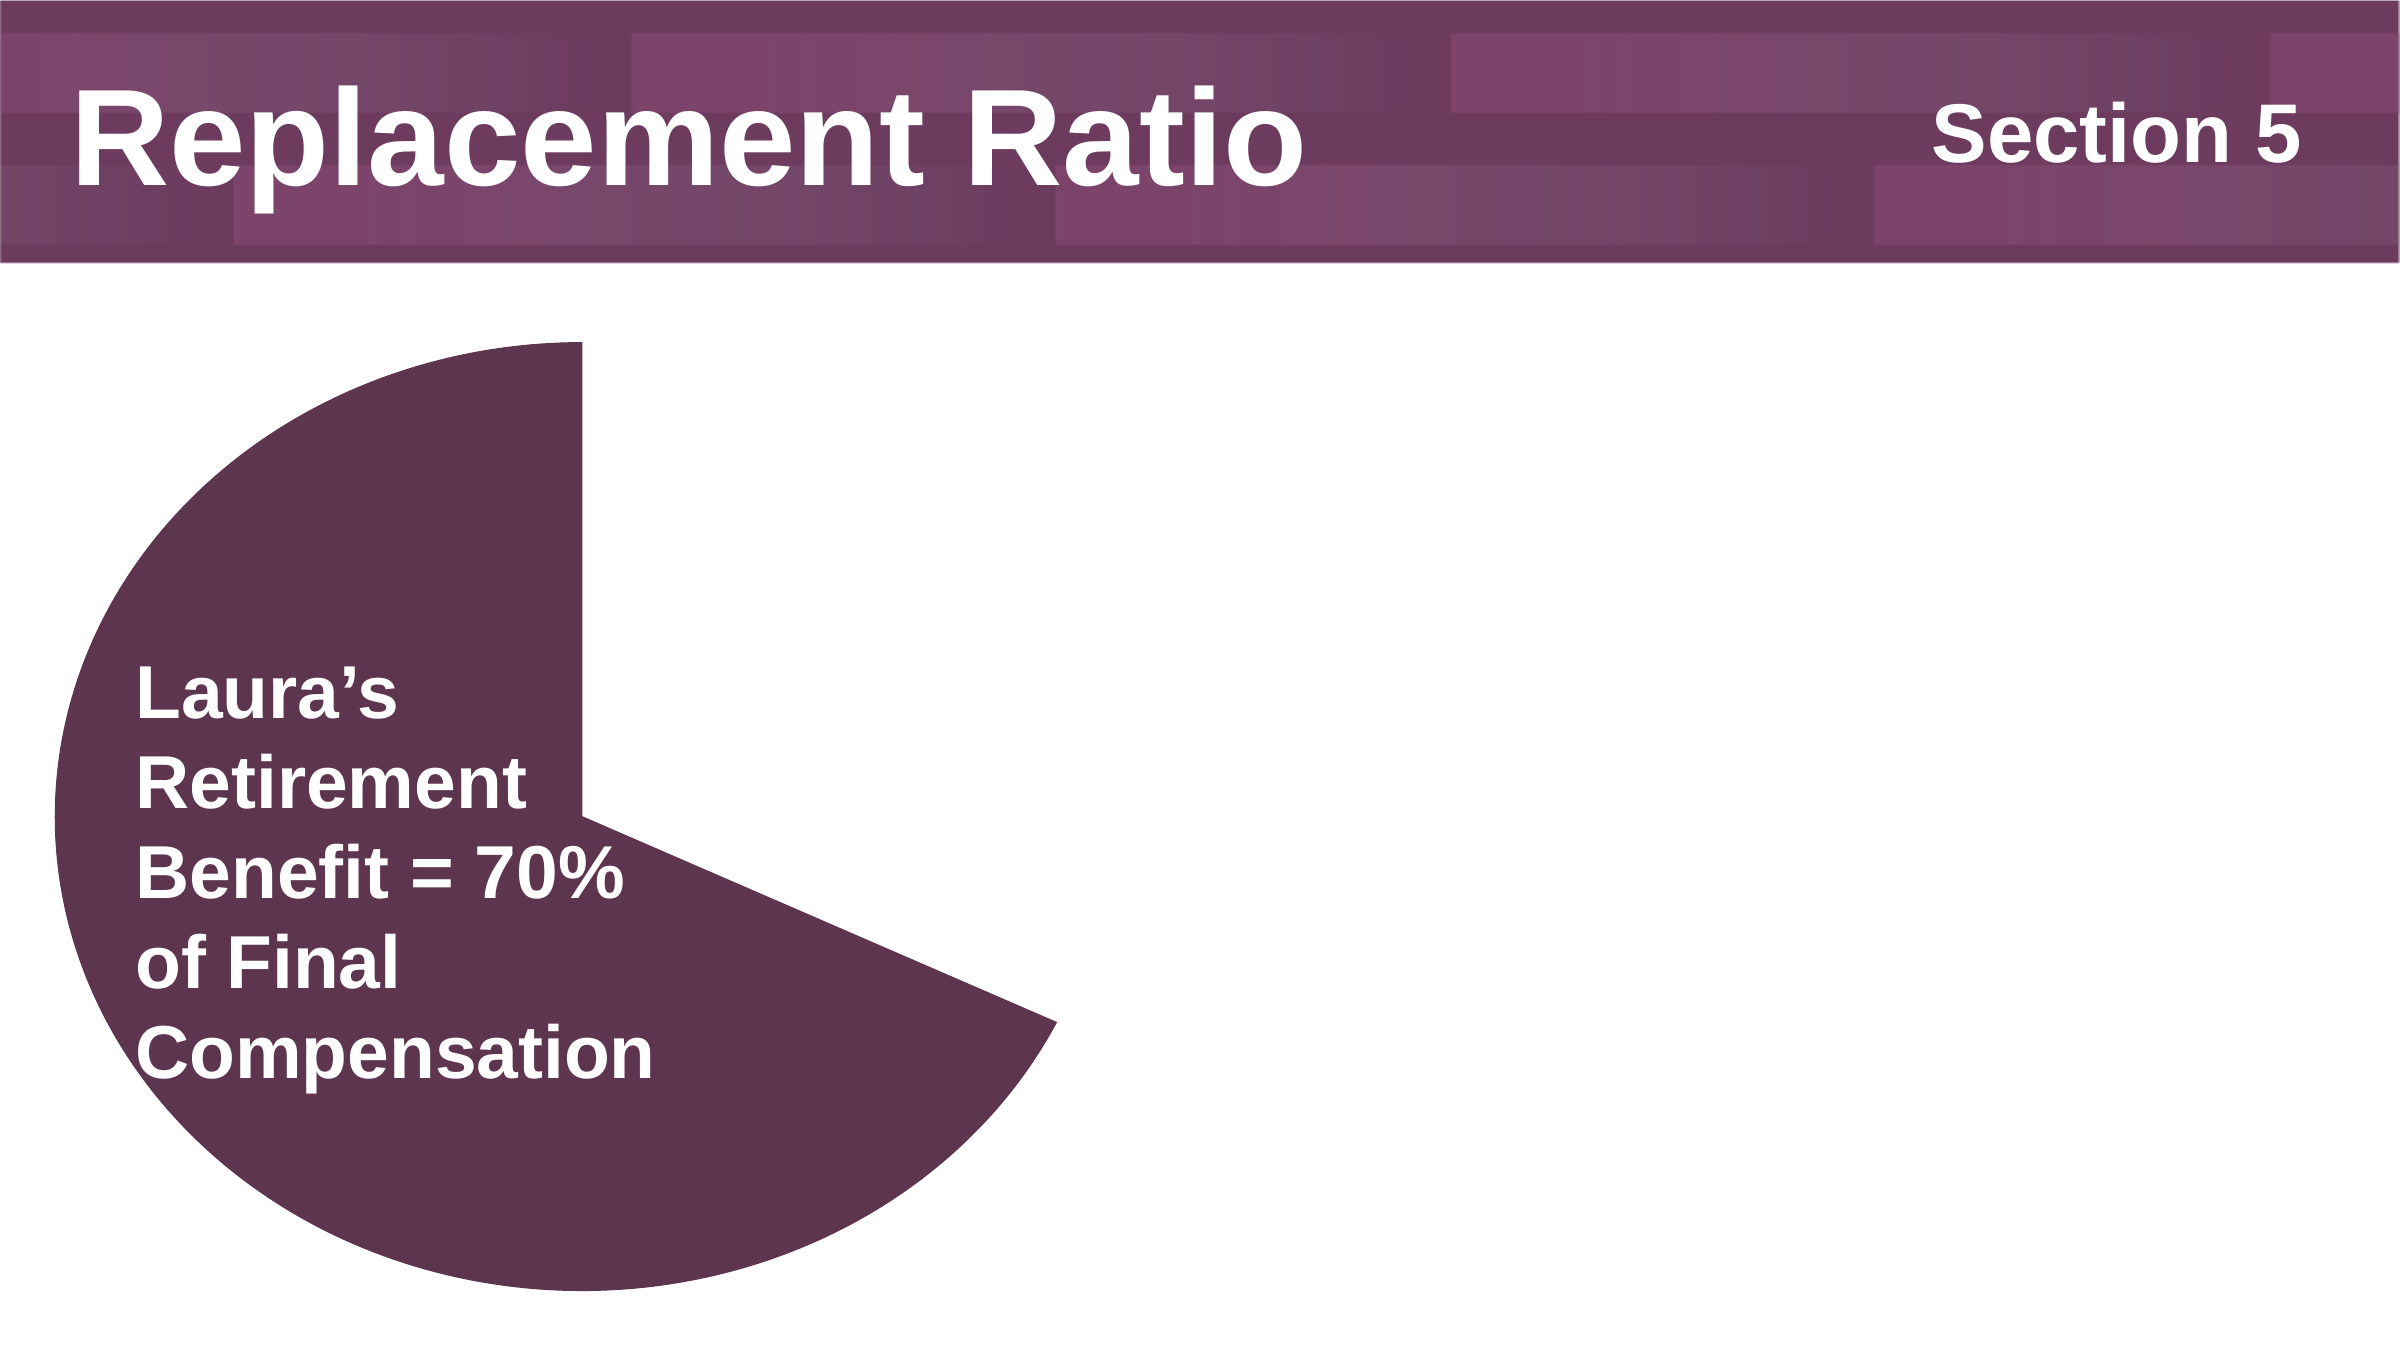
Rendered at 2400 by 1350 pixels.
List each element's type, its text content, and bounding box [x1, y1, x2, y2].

text_box Section 5 [1899, 72, 2334, 187]
picture [0, 0, 2400, 1350]
text_box Replacement Ratio [55, 59, 1585, 201]
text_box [55, 342, 1109, 1291]
